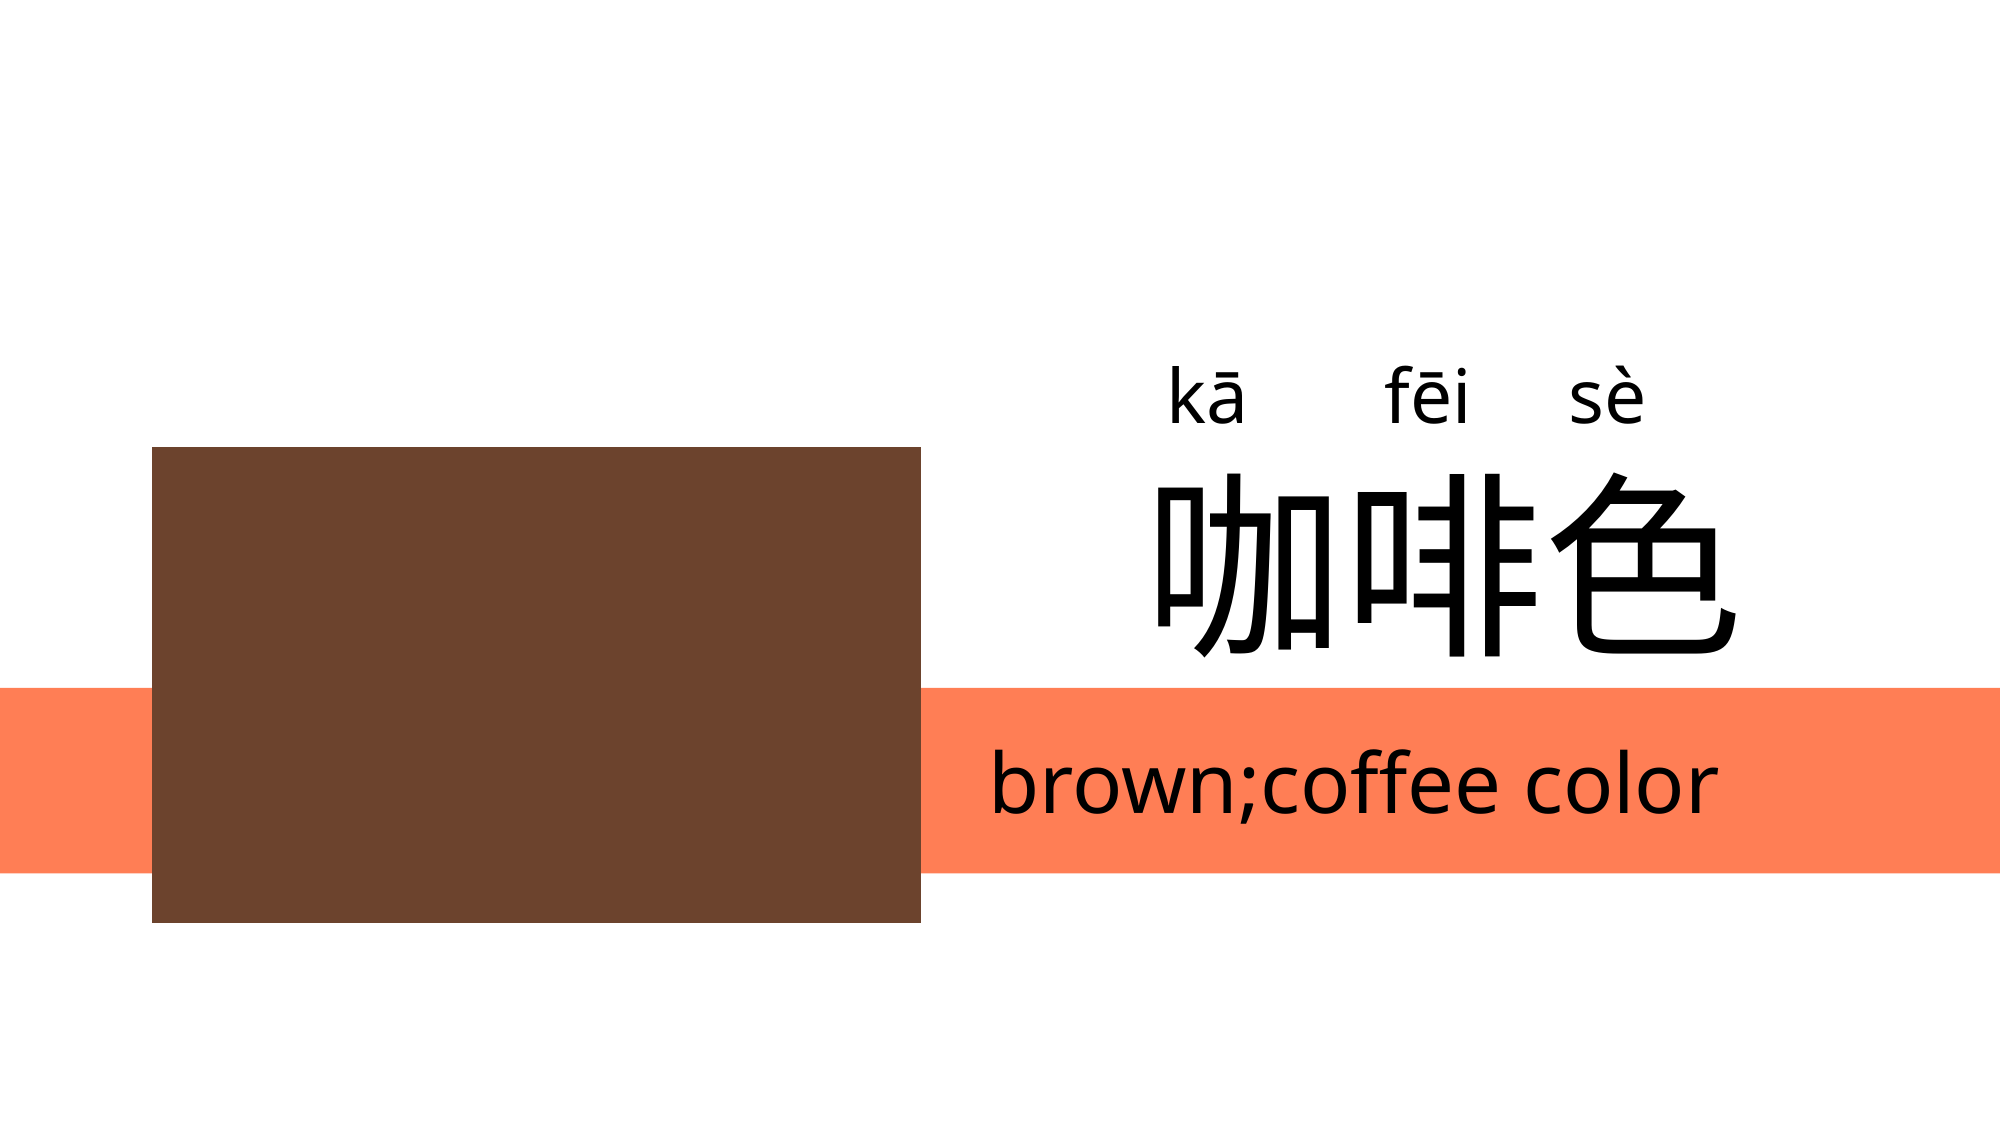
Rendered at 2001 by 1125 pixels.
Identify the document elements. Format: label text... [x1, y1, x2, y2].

text_box kā fēi sè [1151, 341, 1765, 446]
picture [152, 447, 921, 923]
text_box [0, 687, 152, 874]
text_box [921, 687, 2000, 874]
text_box brown;coffee color [973, 722, 1956, 838]
text_box 咖啡色 [1128, 433, 1792, 689]
